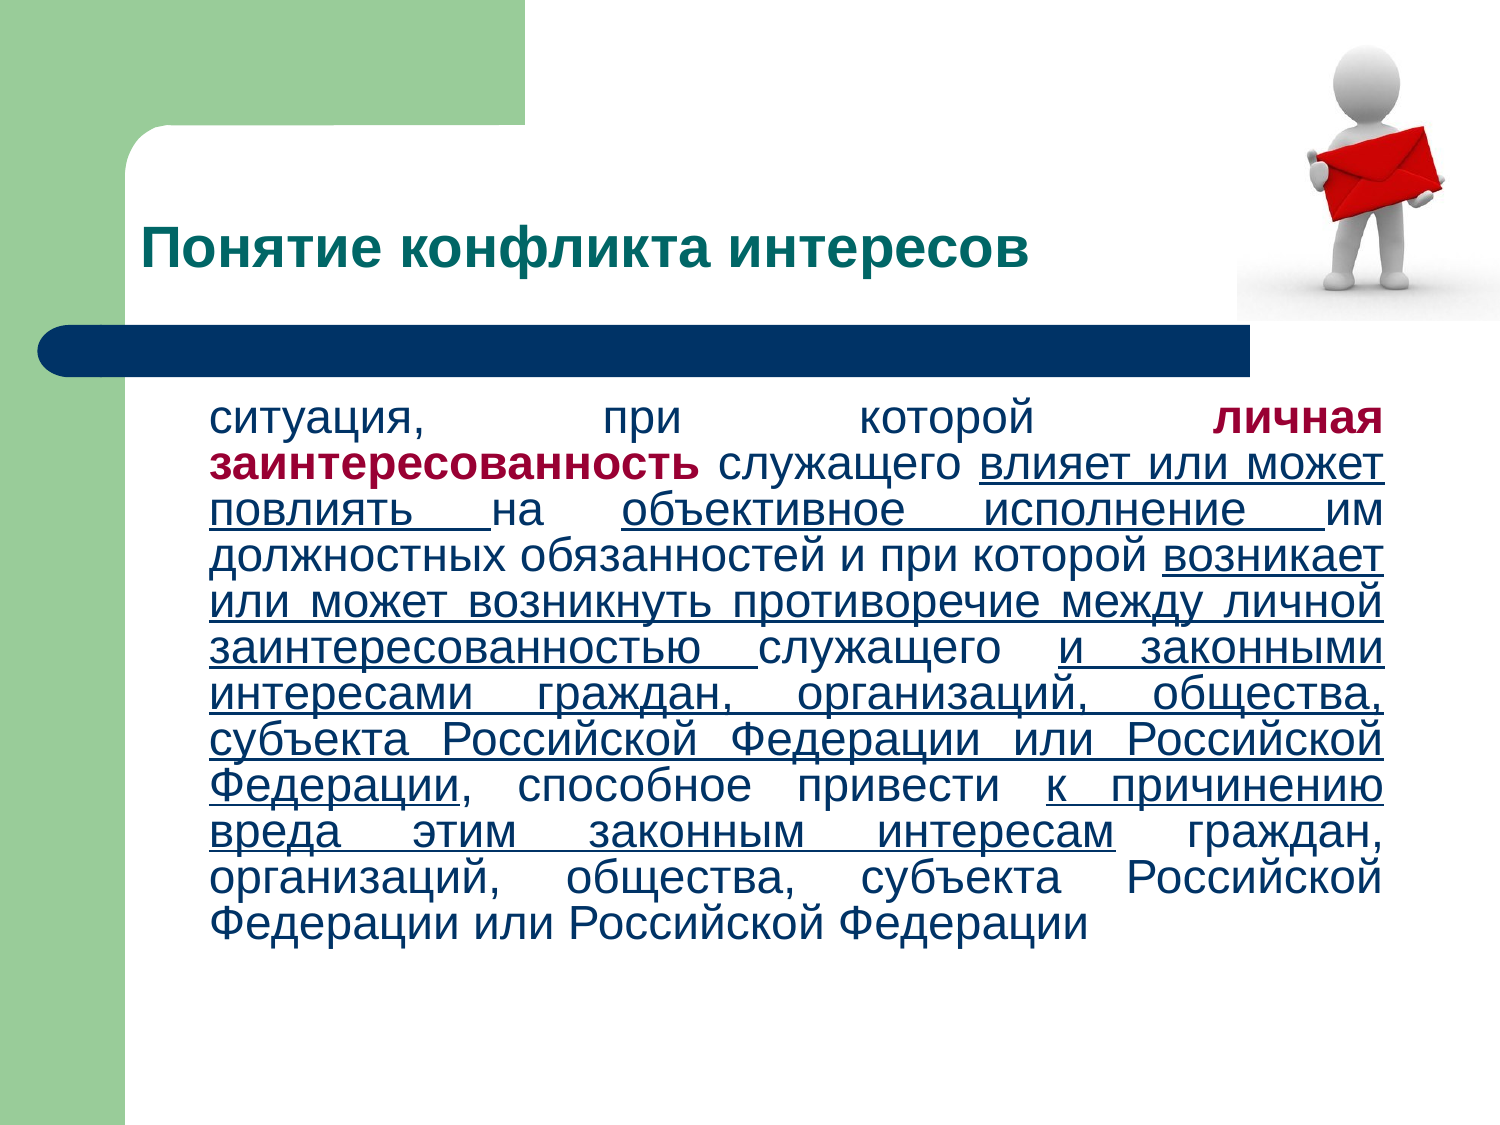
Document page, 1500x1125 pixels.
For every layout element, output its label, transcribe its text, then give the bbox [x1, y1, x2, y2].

title Понятие конфликта интересов [124, 124, 1232, 288]
list ситуация, при которой личная заинтересованность служащего влияет или может повлиять на объективное исполнение им должностных обязанностей и при которой возникает или может возникнуть противоречие между личной заинтересованностью служащего и законными интересами граждан, организаций, общества, субъекта Российской Федерации или Российской Федерации, способное привести к причинению вреда этим законным интересам граждан, организаций, общества, субъекта Российской Федерации или Российской Федерации [137, 387, 1400, 999]
picture [1237, 24, 1500, 321]
